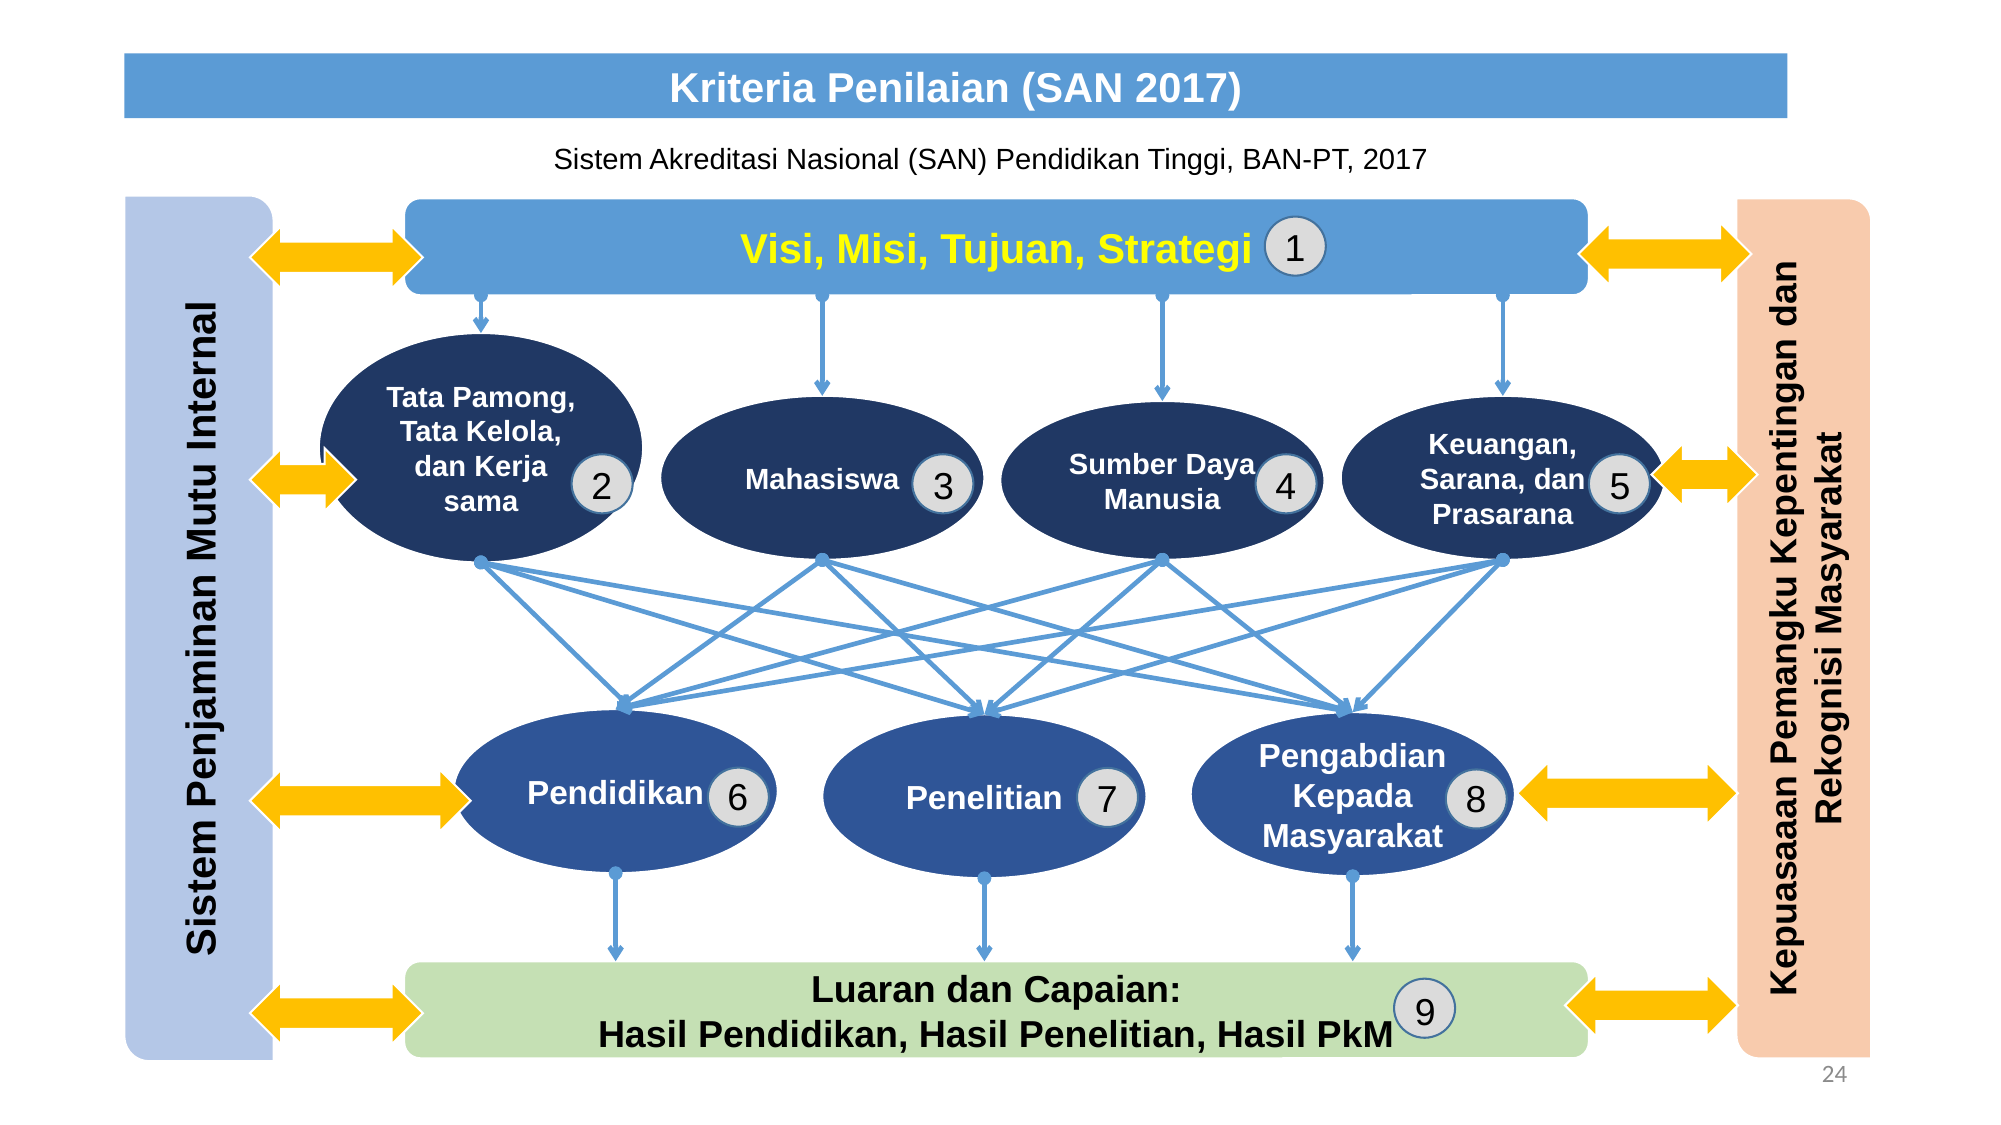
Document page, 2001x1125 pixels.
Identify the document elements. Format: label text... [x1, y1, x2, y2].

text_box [984, 559, 1503, 715]
text_box Penelitian [821, 715, 1138, 880]
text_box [1264, 216, 1326, 278]
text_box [1445, 767, 1507, 829]
text_box [248, 766, 473, 835]
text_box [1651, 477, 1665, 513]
text_box Kriteria Penilaian (SAN 2017) [124, 53, 1788, 119]
text_box Sumber Daya Manusia [999, 399, 1326, 559]
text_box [912, 454, 975, 515]
text_box [248, 445, 358, 514]
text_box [615, 559, 984, 710]
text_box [1394, 978, 1457, 1041]
text_box [1515, 759, 1740, 828]
text_box Kepuasaaan Pemangku Kepentingan dan Rekognisi Masyarakat [1735, 197, 1873, 1060]
text_box Sistem Akreditasi Nasional (SAN) Pendidikan Tinggi, BAN-PT, 2017 [404, 132, 1579, 183]
text_box Keuangan, Sarana, dan Prasarana [1339, 394, 1663, 561]
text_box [1255, 454, 1317, 515]
text_box [1651, 440, 1760, 509]
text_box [571, 454, 633, 515]
text_box Penelitian [1139, 769, 1148, 823]
text_box Luaran dan Capaian: Hasil Pendidikan, Hasil Penelitian, Hasil PkM [403, 960, 1590, 1060]
text_box [248, 223, 425, 292]
text_box [248, 979, 425, 1048]
text_box Visi, Misi, Tujuan, Strategi [403, 197, 1590, 297]
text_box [1352, 559, 1503, 713]
text_box [1576, 220, 1753, 288]
text_box Tata Pamong, Tata Kelola, dan Kerja sama [317, 332, 645, 564]
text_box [707, 765, 769, 827]
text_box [1076, 767, 1139, 829]
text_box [1588, 454, 1651, 515]
text_box Pendidikan [453, 715, 779, 875]
text_box Pengabdian Kepada Masyarakat [1189, 715, 1516, 878]
text_box Sistem Penjaminan Mutu Internal [123, 194, 275, 1063]
slide_number 24 [1412, 1042, 1863, 1103]
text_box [480, 562, 822, 713]
text_box [1563, 971, 1740, 1040]
text_box Mahasiswa [659, 394, 986, 559]
